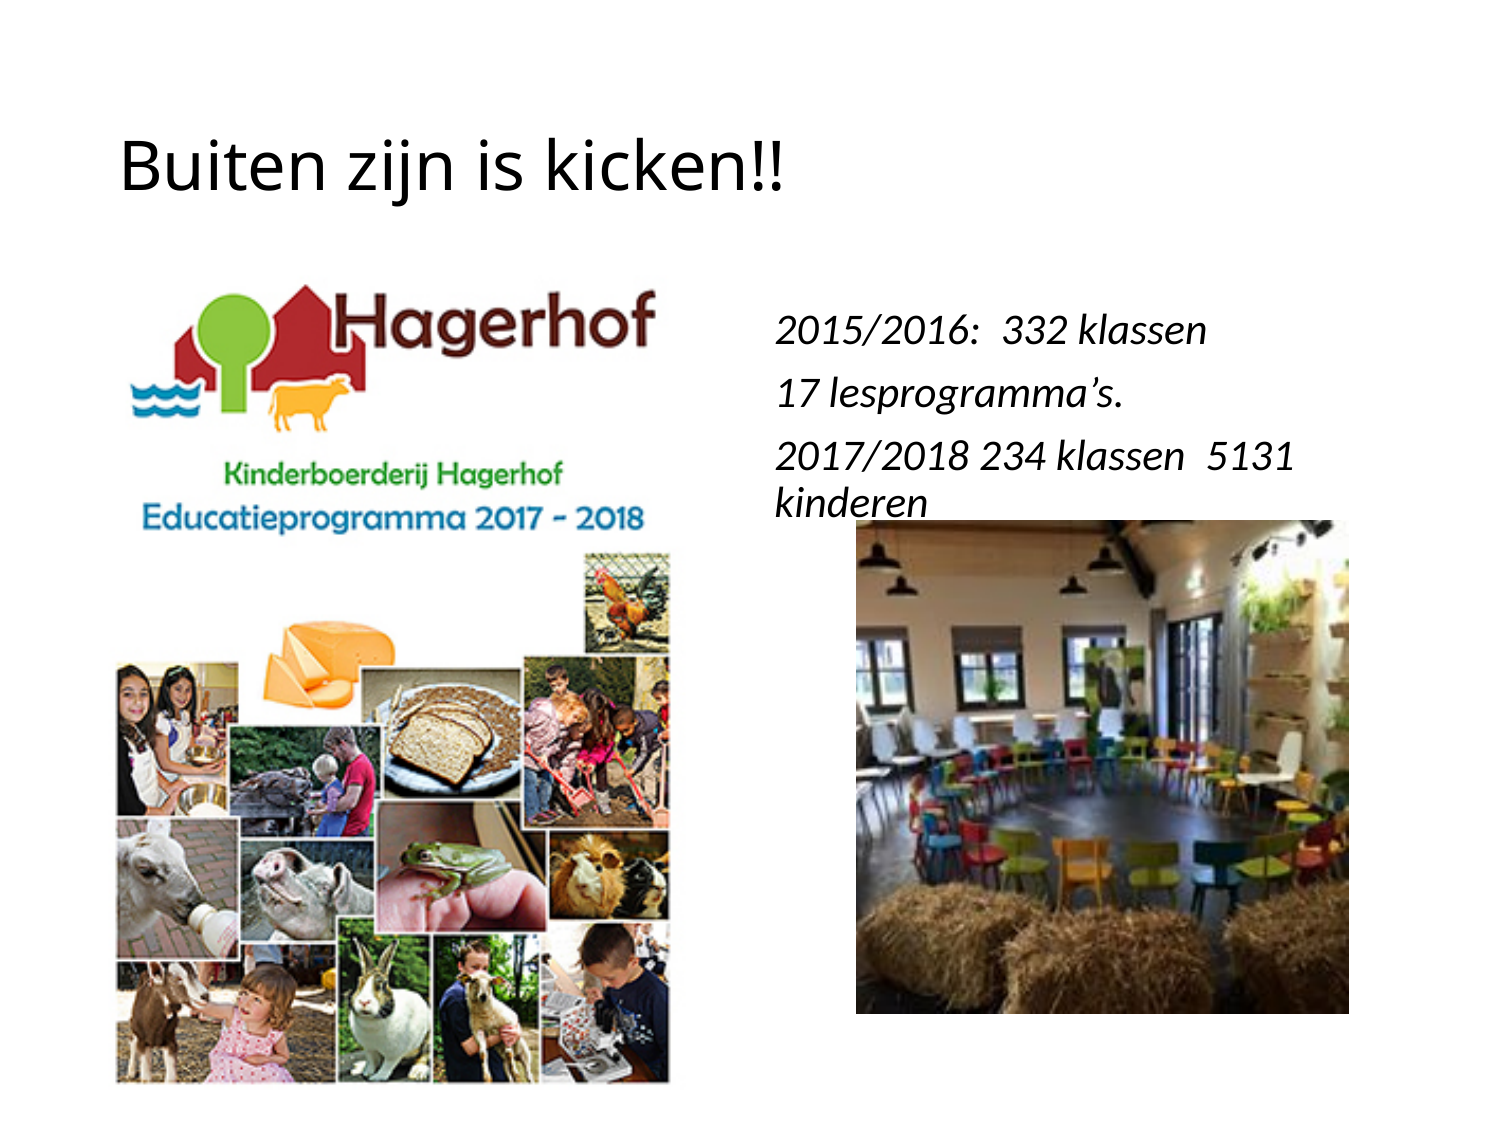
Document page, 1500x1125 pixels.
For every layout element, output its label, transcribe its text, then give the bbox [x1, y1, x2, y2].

title Buiten zijn is kicken!! [103, 59, 1397, 278]
list 2015/2016: 332 klassen 17 lesprogramma’s. 2017/2018 234 klassen 5131 kinderen [759, 299, 1397, 1014]
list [76, 226, 711, 1125]
picture [856, 520, 1349, 1014]
